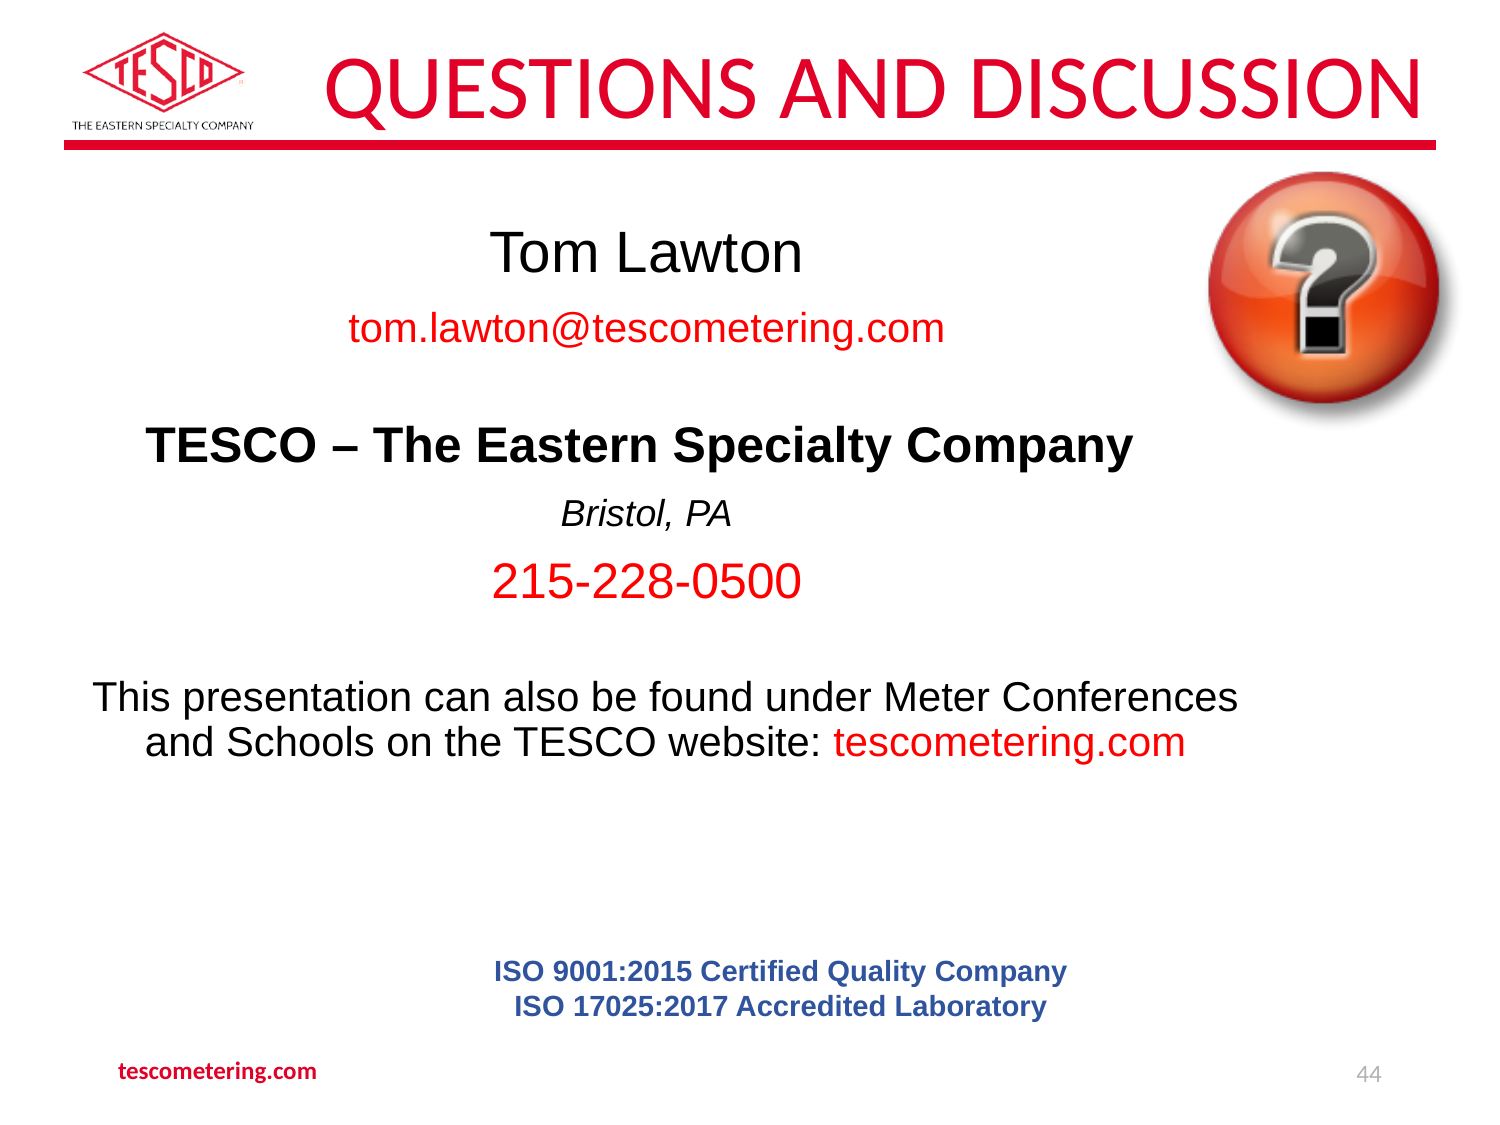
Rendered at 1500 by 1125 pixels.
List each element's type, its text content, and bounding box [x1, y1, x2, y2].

list Tom Lawton tom.lawton@tescometering.com TESCO – The Eastern Specialty Company Bristol, PA 215-228-0500 This presentation can also be found under Meter Conferences and Schools on the TESCO website: tescometering.com [0, 214, 1294, 1010]
text_box ISO 9001:2015 Certified Quality Company ISO 17025:2017 Accredited Laboratory [149, 944, 1413, 1030]
picture [72, 25, 256, 138]
title Questions and Discussion [300, 22, 1442, 156]
footer tescometering.com [103, 1039, 610, 1100]
picture [1199, 167, 1463, 431]
slide_number 44 [1059, 1042, 1397, 1103]
